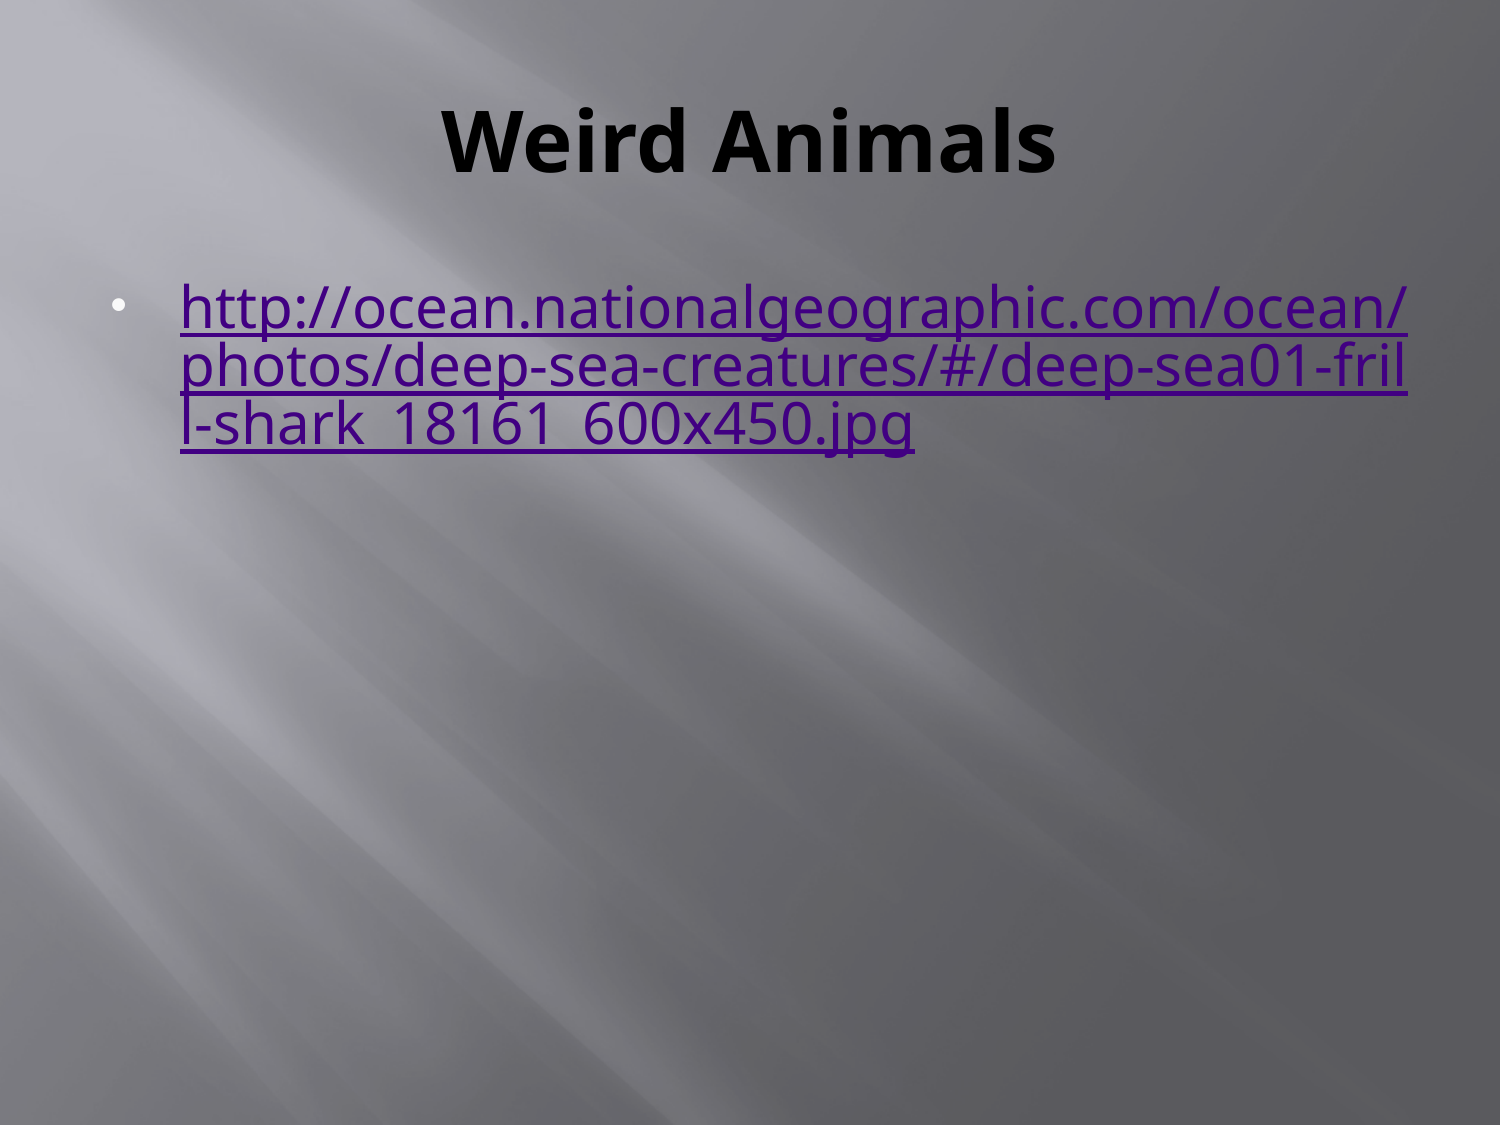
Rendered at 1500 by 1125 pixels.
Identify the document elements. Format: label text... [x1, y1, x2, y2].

list http://ocean.nationalgeographic.com/ocean/photos/deep-sea-creatures/#/deep-sea01-frill-shark_18161_600x450.jpg [75, 262, 1425, 1035]
title Weird Animals [75, 45, 1425, 233]
